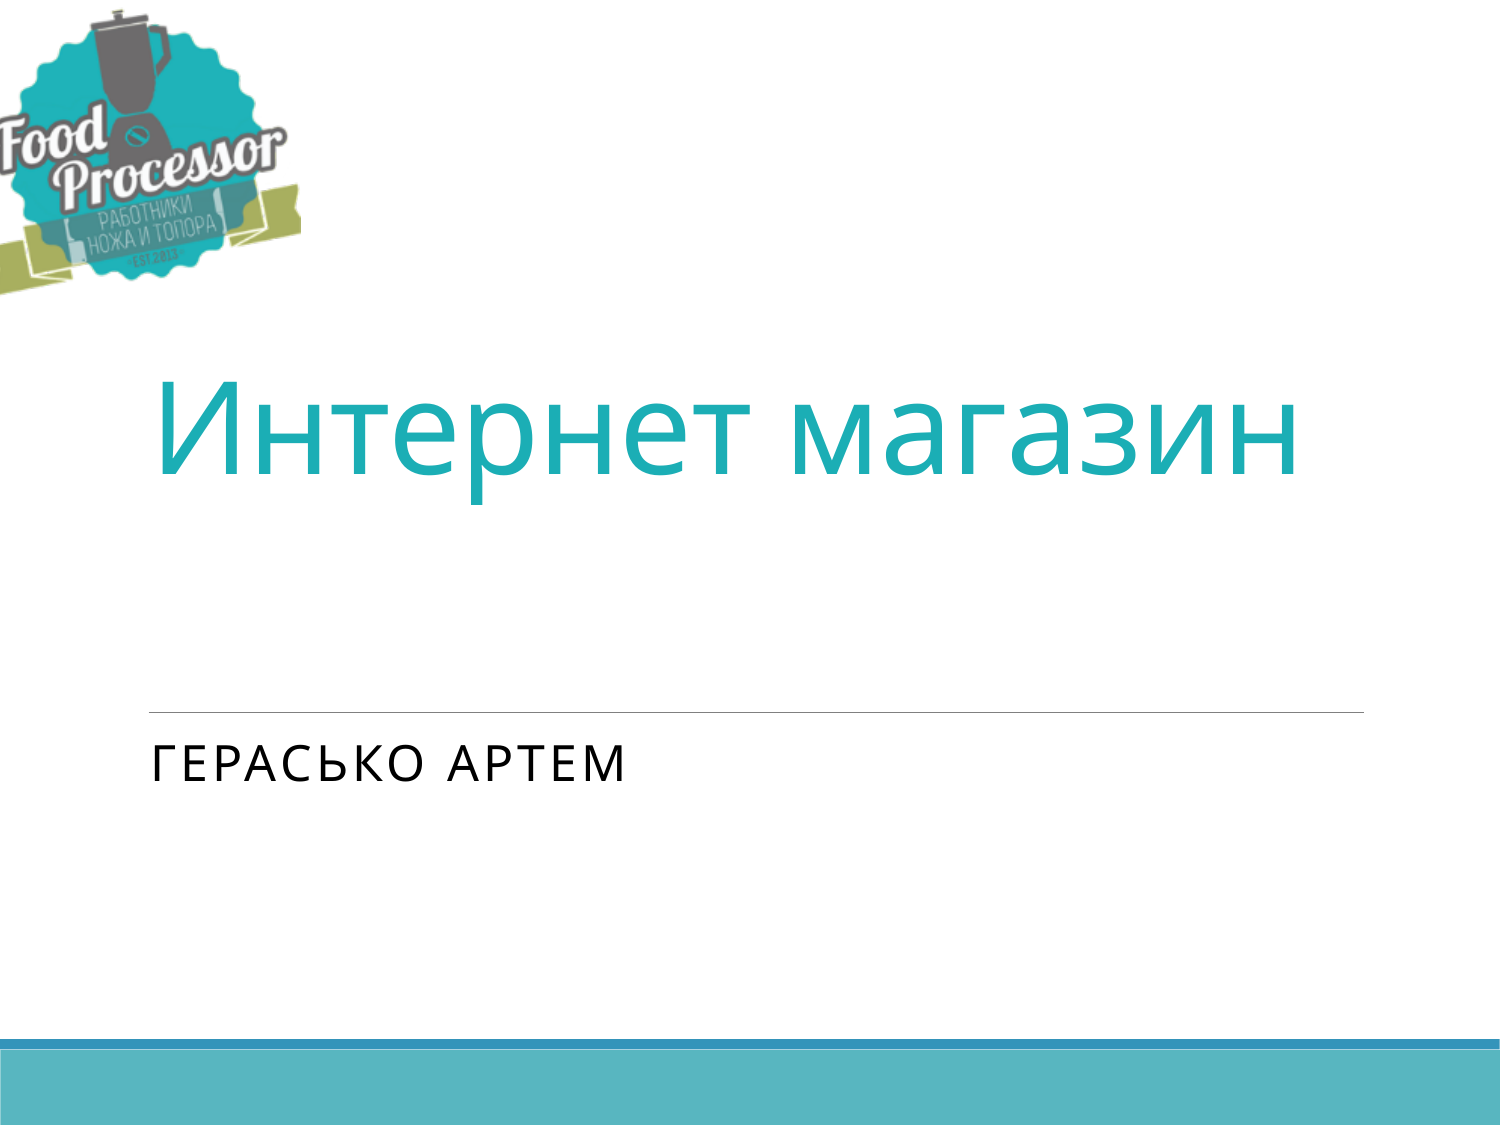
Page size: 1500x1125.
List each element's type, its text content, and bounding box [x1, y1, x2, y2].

subtitle Герасько Артем [135, 730, 1373, 919]
title Интернет магазин [135, 78, 1373, 664]
picture [0, 0, 301, 332]
